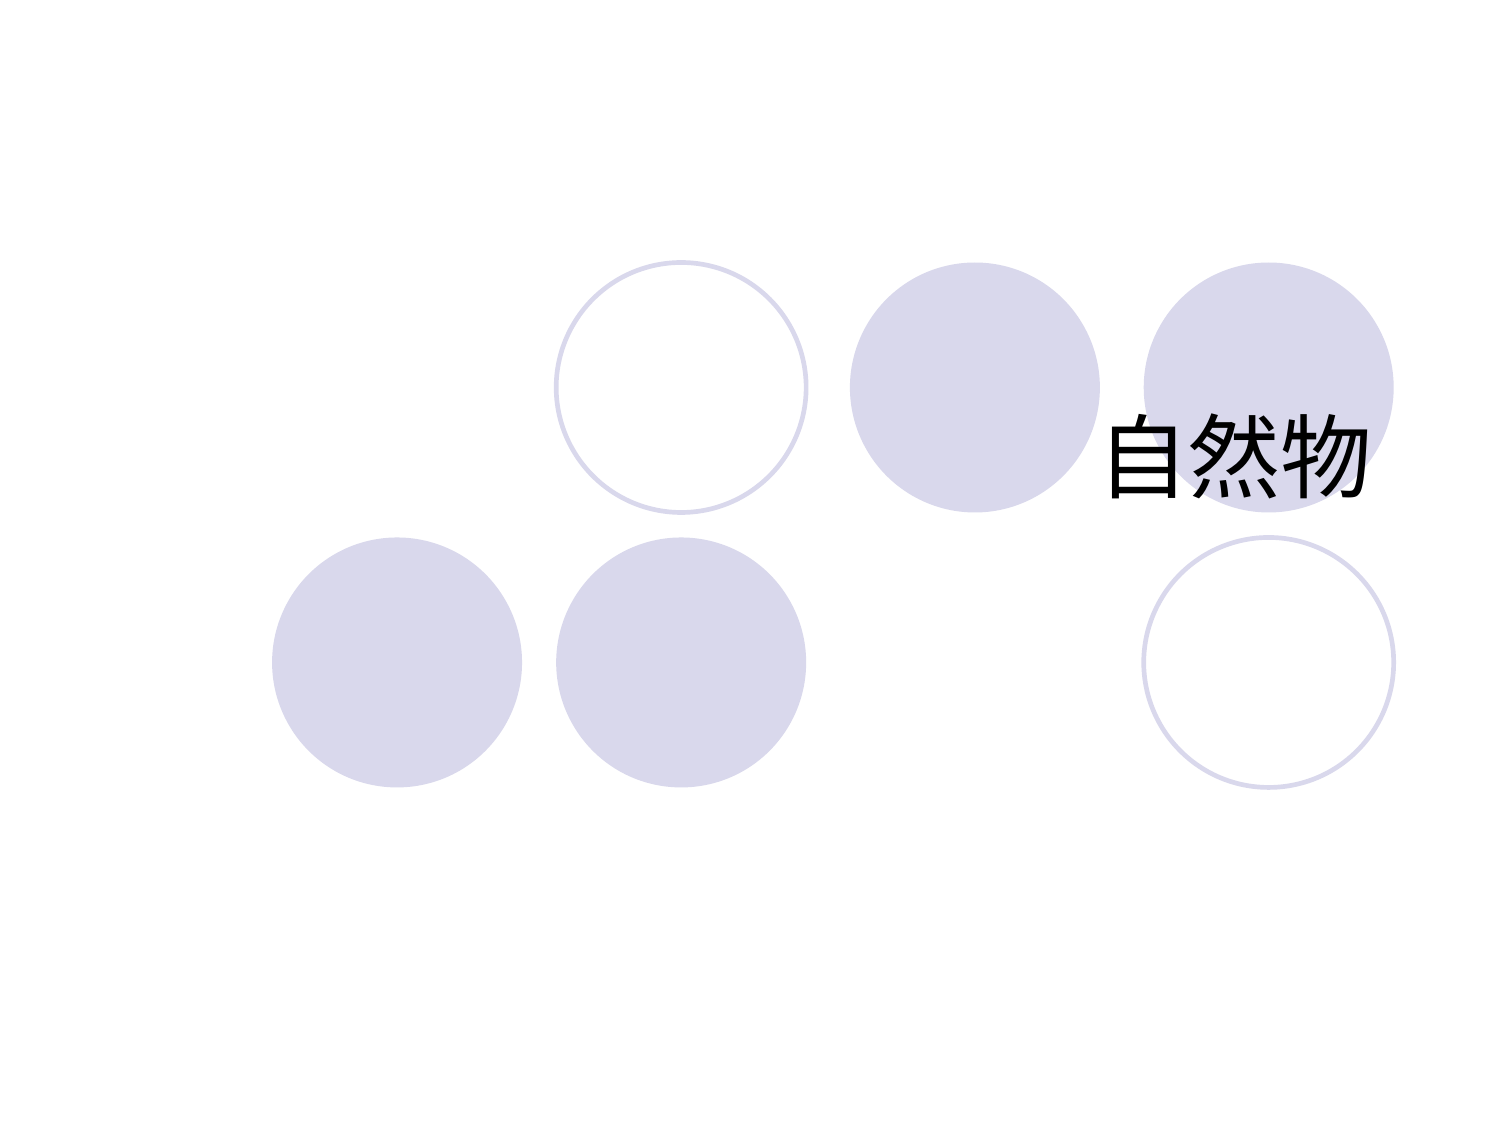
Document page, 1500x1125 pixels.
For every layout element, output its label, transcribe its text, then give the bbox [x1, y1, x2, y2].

title 自然物 [112, 199, 1388, 518]
